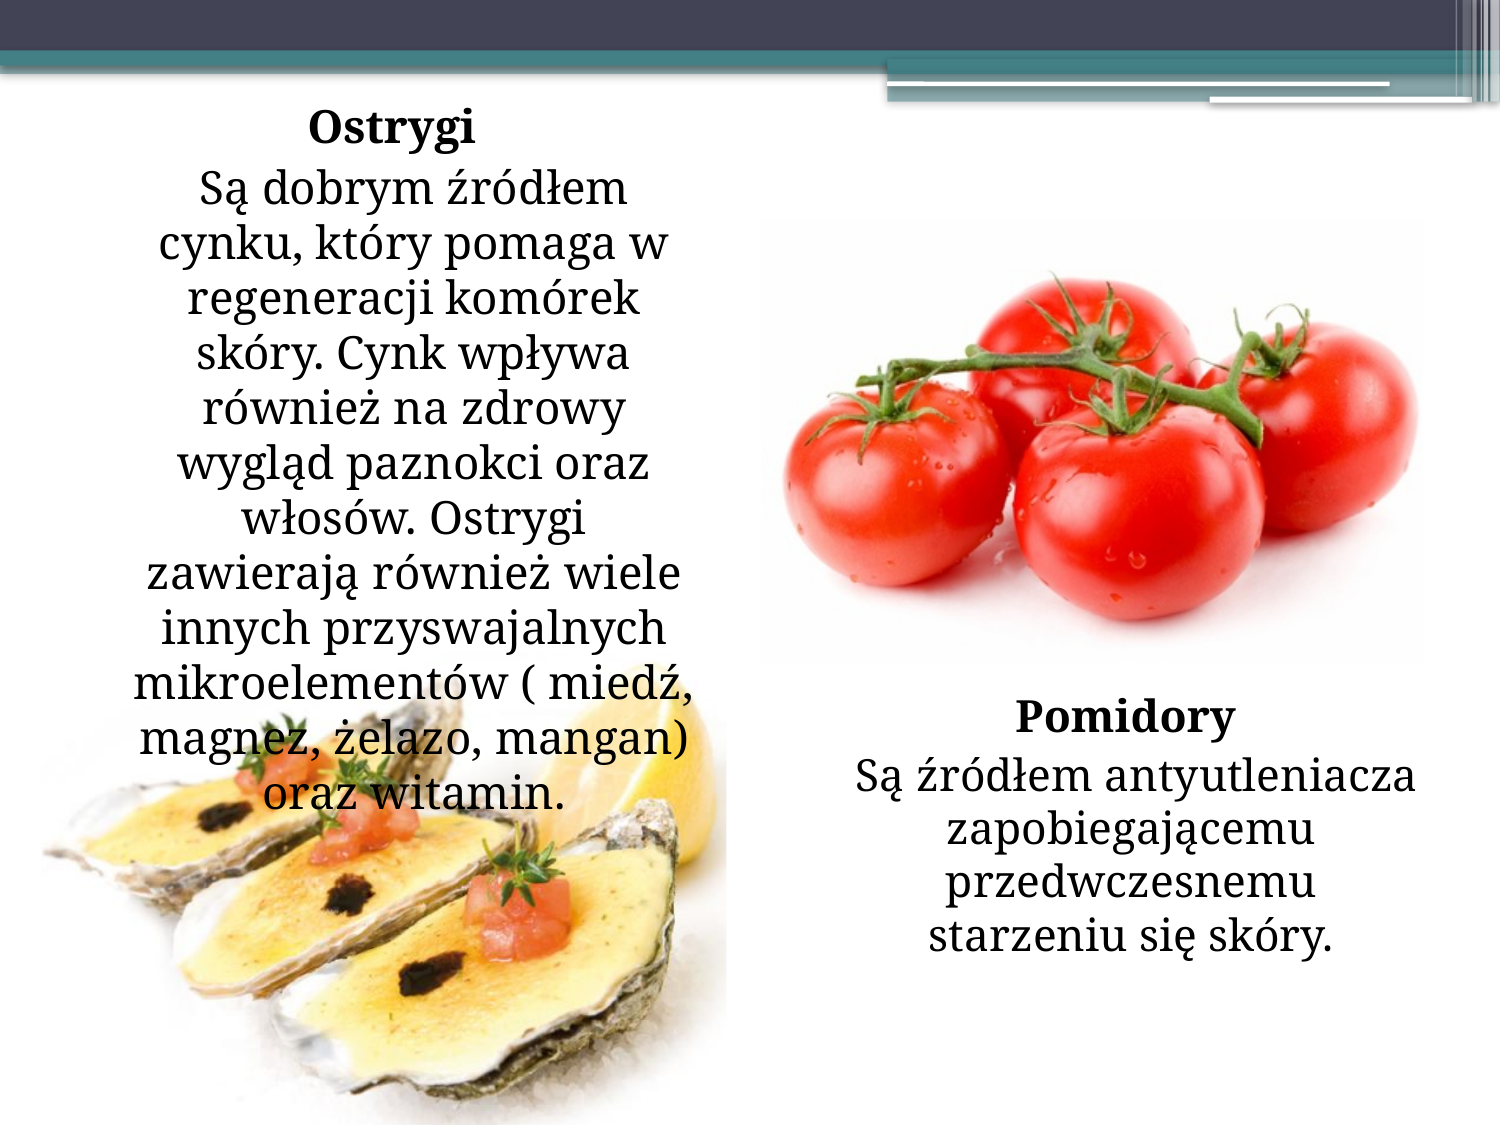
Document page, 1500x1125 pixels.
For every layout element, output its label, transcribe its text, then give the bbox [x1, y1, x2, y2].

list Pomidory Są źródłem antyutleniacza zapobiegającemu przedwczesnemu starzeniu się skóry. [773, 680, 1437, 1016]
picture [761, 219, 1423, 663]
picture [41, 652, 727, 1125]
list Ostrygi Są dobrym źródłem cynku, który pomaga w regeneracji komórek skóry. Cynk wpływa również na zdrowy wygląd paznokci oraz włosów. Ostrygi zawierają również wiele innych przyswajalnych mikroelementów ( miedź, magnez, żelazo, mangan) oraz witamin. [53, 90, 716, 649]
